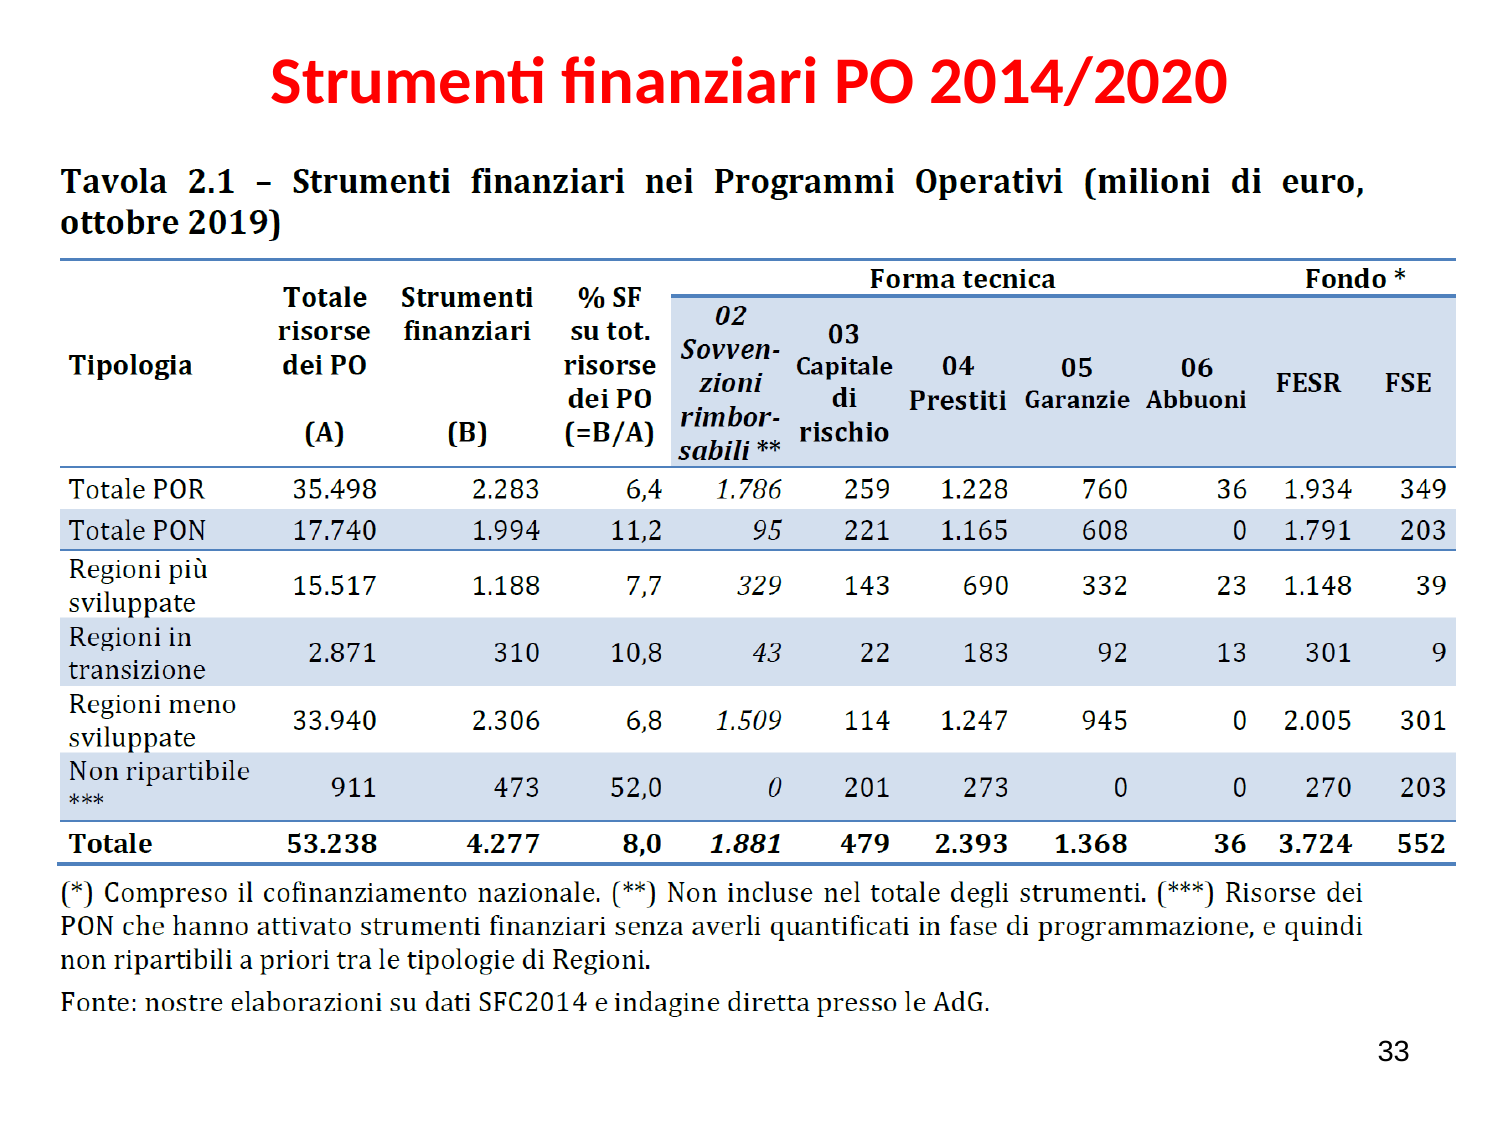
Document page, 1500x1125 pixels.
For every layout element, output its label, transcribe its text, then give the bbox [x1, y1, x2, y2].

picture [41, 147, 1477, 1022]
slide_number 33 [1074, 1030, 1426, 1103]
title Strumenti finanziari PO 2014/2020 [74, 18, 1426, 136]
